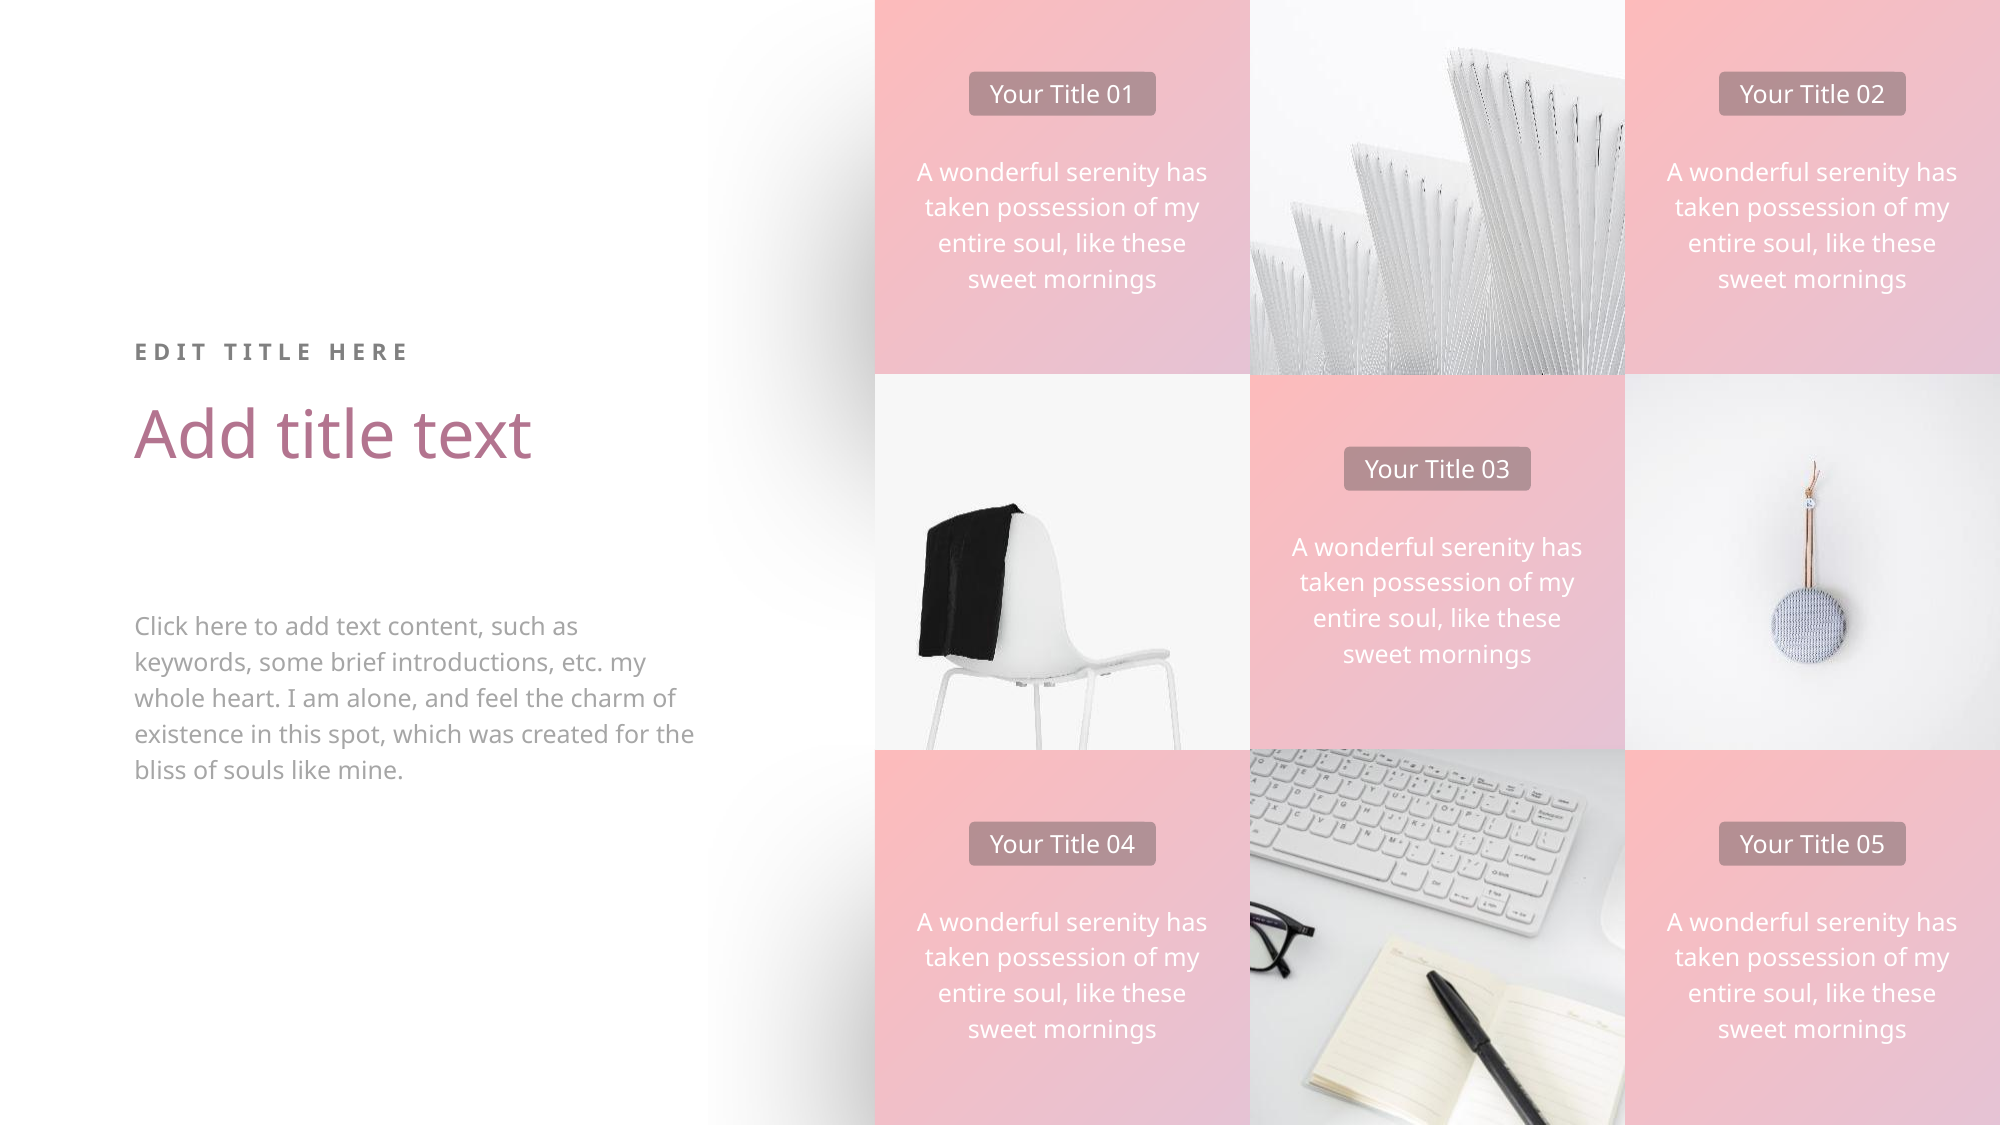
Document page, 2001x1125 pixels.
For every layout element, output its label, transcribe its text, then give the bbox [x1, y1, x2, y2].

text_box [1647, 71, 1978, 304]
text_box [1625, 750, 2000, 1125]
picture [874, 0, 2000, 1125]
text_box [897, 821, 1228, 1054]
text_box [874, 750, 1249, 1125]
text_box [1250, 375, 1624, 749]
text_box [897, 71, 1228, 304]
text_box [1625, 0, 2000, 374]
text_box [1272, 446, 1603, 679]
text_box [874, 0, 1249, 374]
text_box Click here to add text content, such as keywords, some brief introductions, etc. my whole heart. I am alone, and feel the charm of existence in this spot, which was created for the bliss of souls like mine. [119, 597, 717, 792]
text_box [119, 330, 678, 589]
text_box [1647, 821, 1978, 1054]
